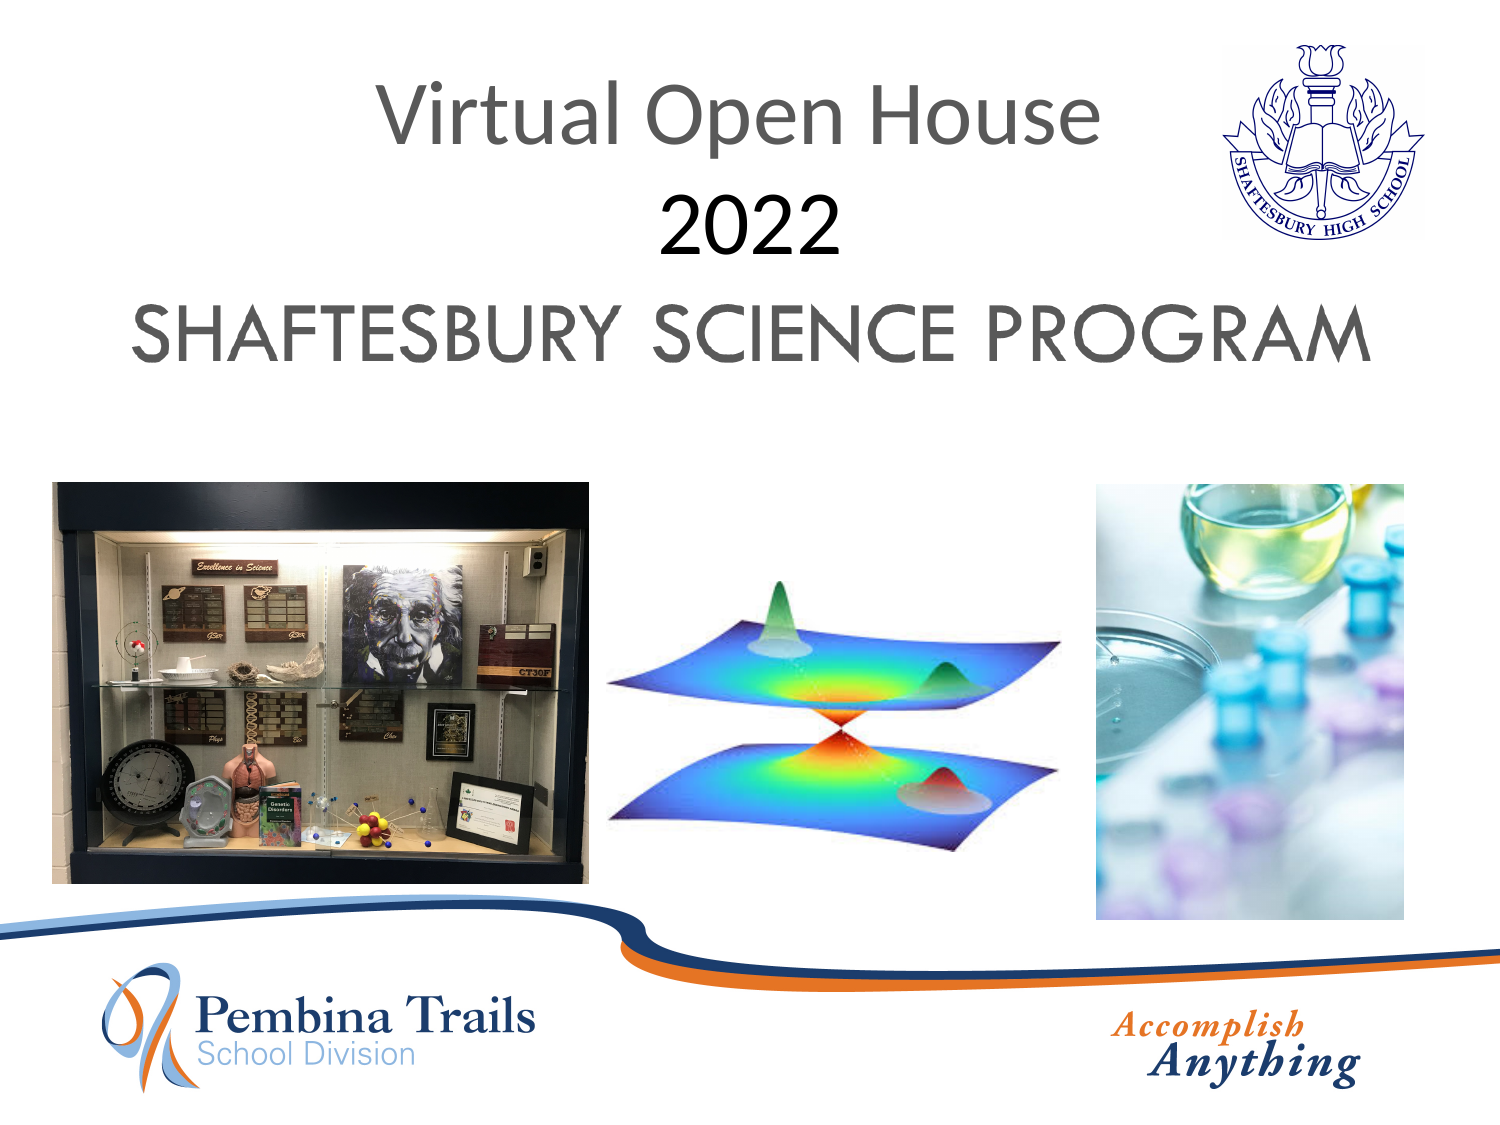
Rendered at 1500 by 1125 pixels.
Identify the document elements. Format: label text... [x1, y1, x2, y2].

title Virtual Open House 2022 [75, 45, 1425, 249]
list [74, 249, 1426, 437]
picture [0, 0, 1500, 1125]
